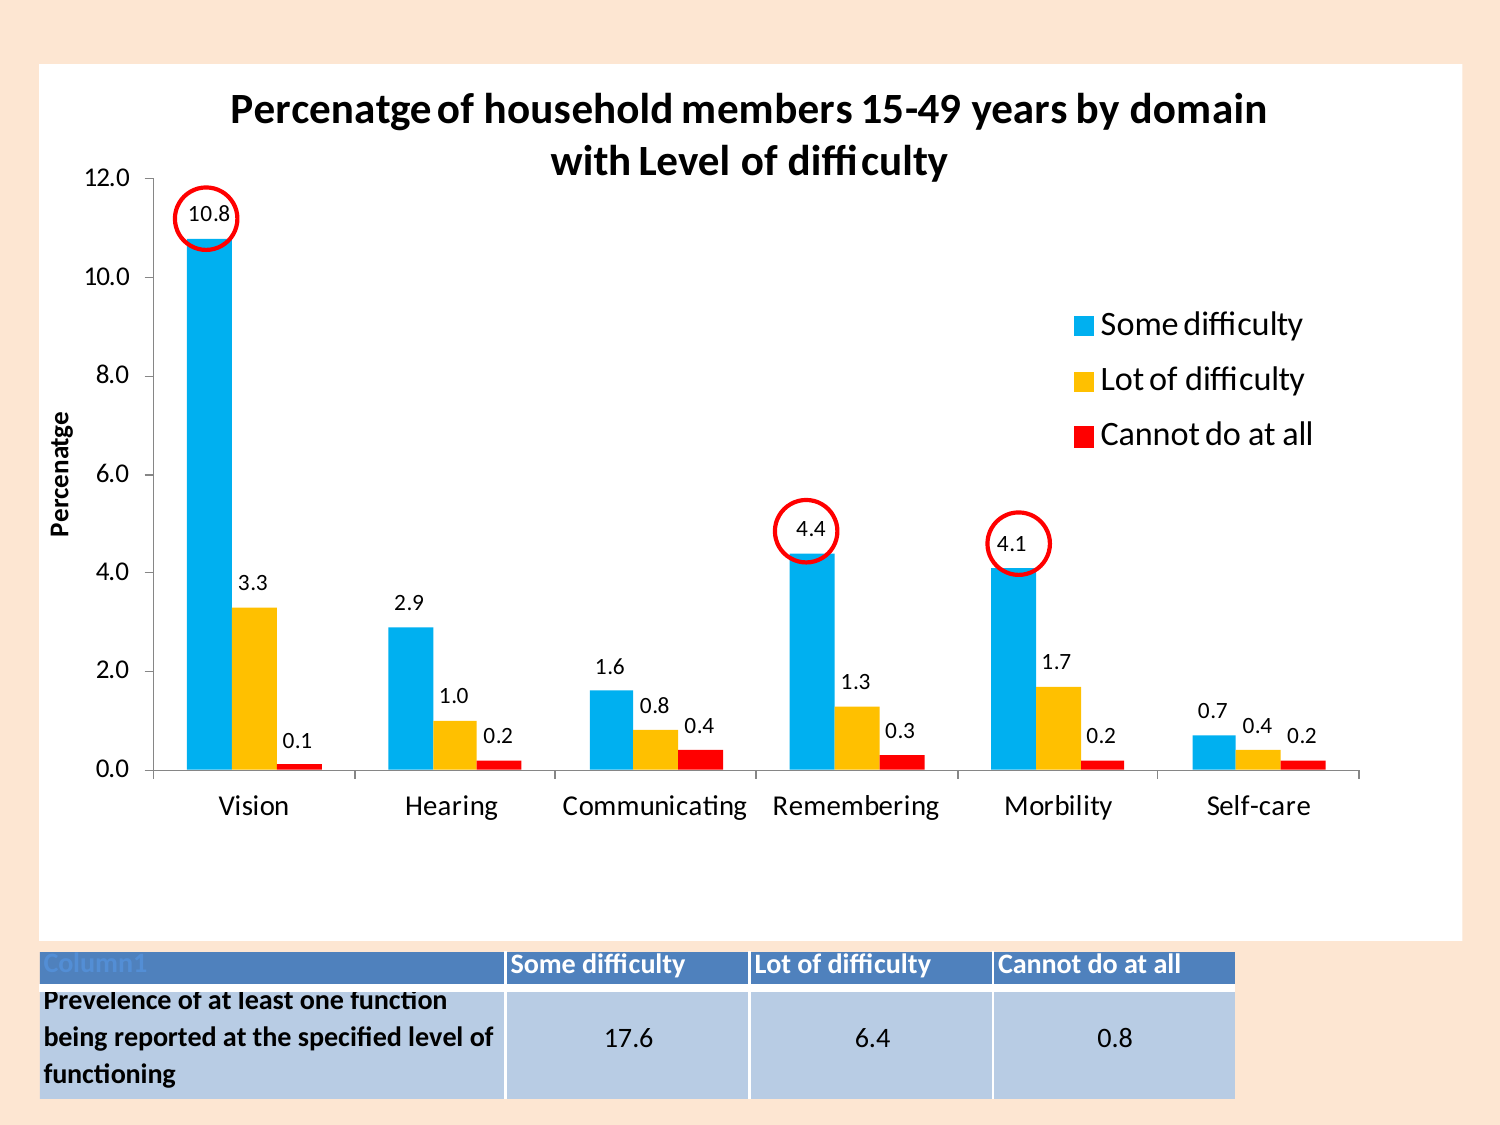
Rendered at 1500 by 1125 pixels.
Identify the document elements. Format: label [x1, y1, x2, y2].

picture [37, 62, 1463, 941]
picture [37, 949, 1237, 1101]
